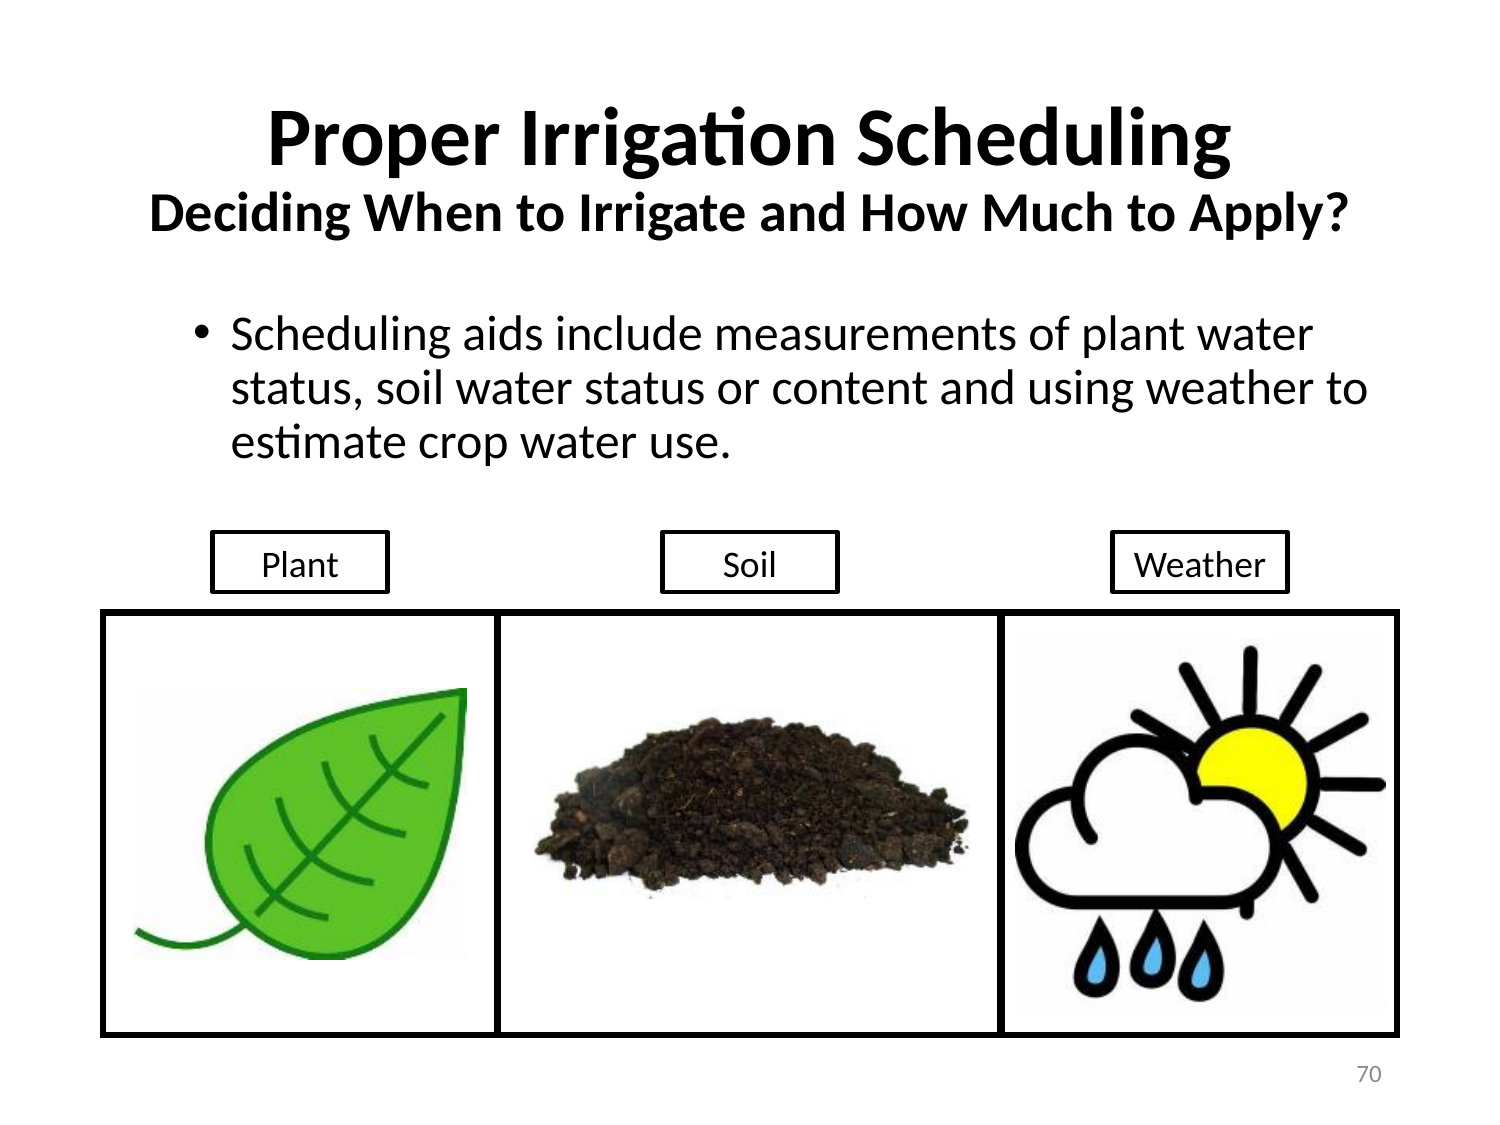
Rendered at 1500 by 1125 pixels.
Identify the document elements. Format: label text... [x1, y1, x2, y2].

text_box Plant [212, 532, 388, 592]
text_box Weather [1112, 532, 1288, 592]
list Scheduling aids include measurements of plant water status, soil water status or content and using weather to estimate crop water use. [103, 299, 1397, 611]
picture [534, 696, 970, 899]
picture [1015, 638, 1386, 1010]
text_box Soil [662, 532, 838, 592]
text_box [102, 611, 497, 1036]
text_box [497, 611, 1001, 1036]
picture [133, 688, 467, 960]
text_box [1001, 611, 1398, 1036]
title Proper Irrigation Scheduling Deciding When to Irrigate and How Much to Apply? [103, 59, 1397, 278]
slide_number 70 [1059, 1042, 1397, 1103]
